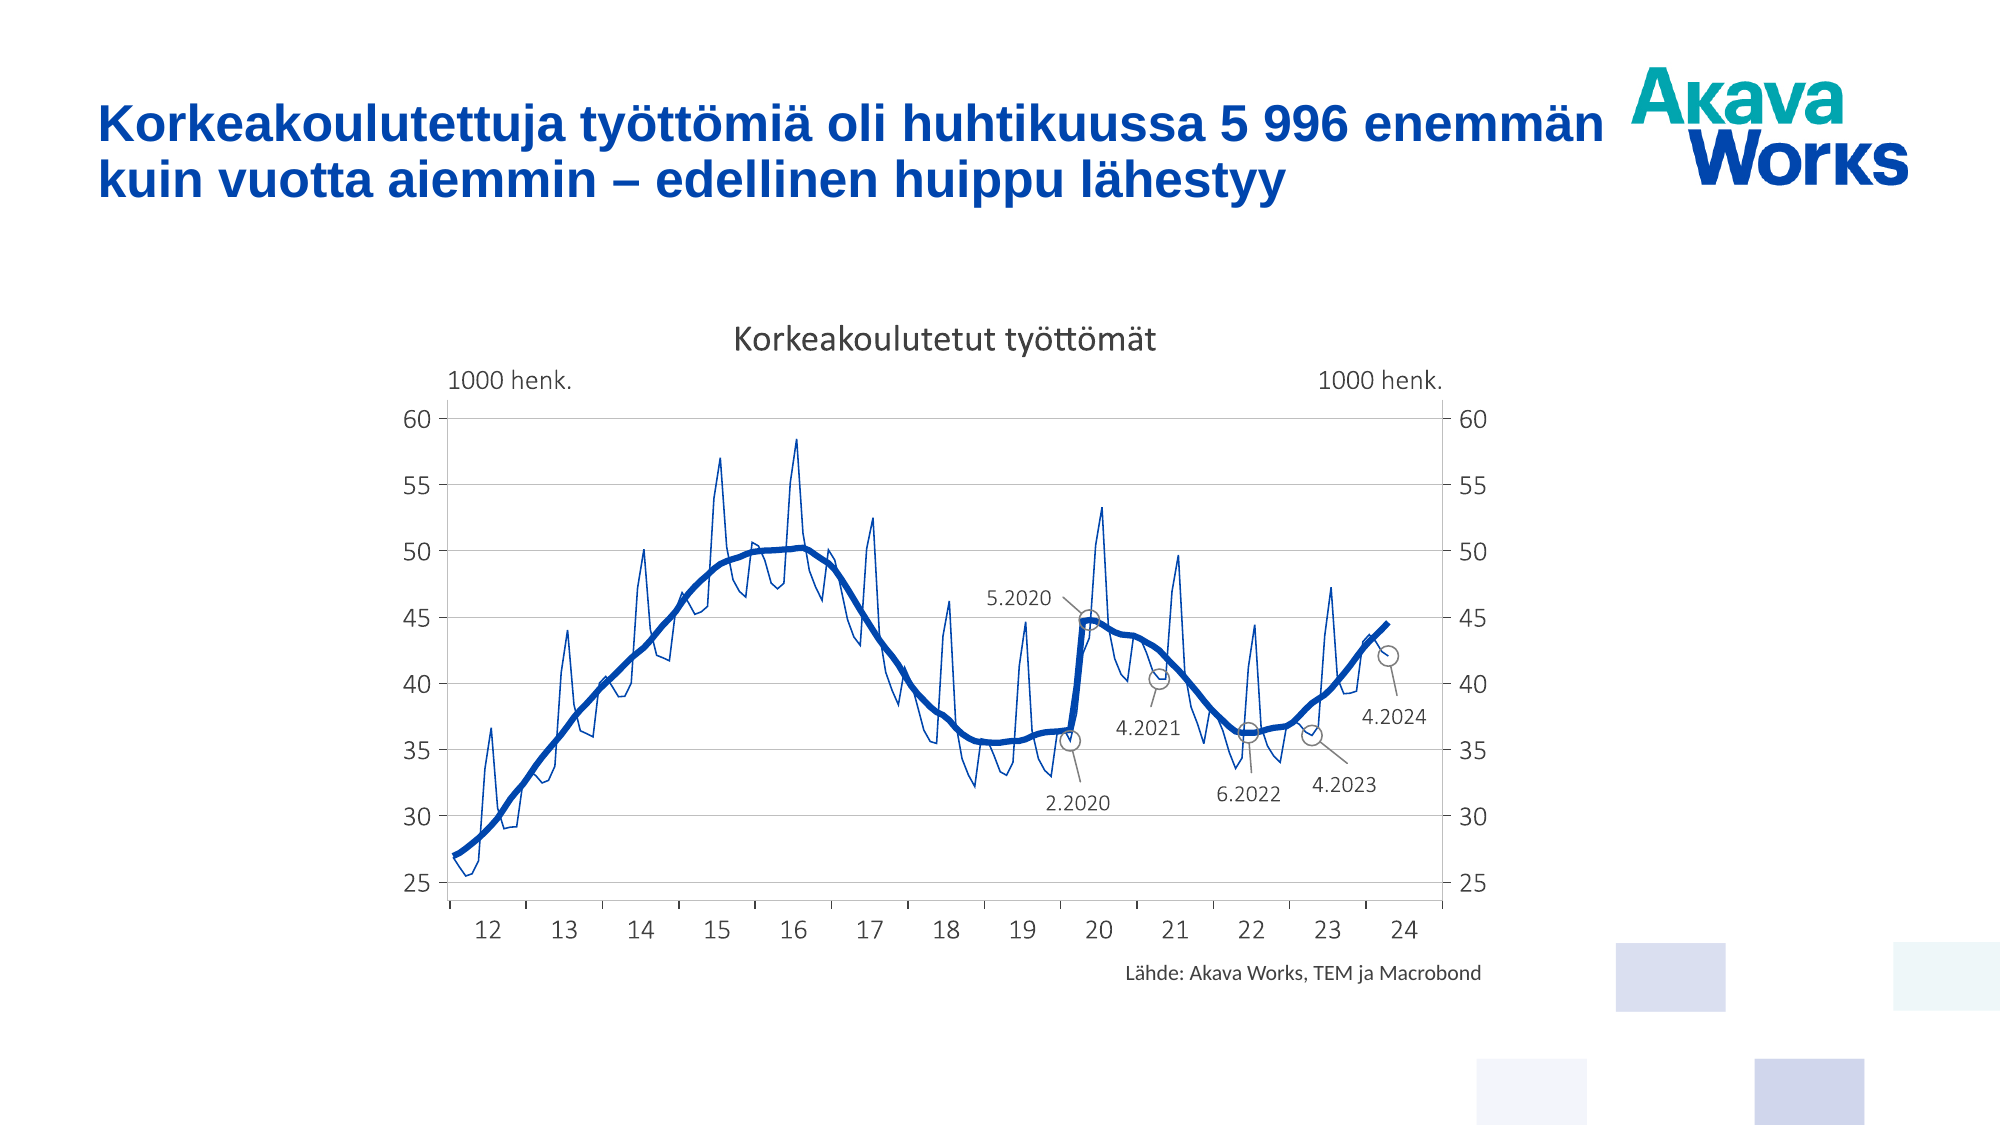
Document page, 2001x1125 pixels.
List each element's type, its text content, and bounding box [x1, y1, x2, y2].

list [390, 302, 1500, 1003]
picture [232, 55, 2000, 1125]
title Korkeakoulutettuja työttömiä oli huhtikuussa 5 996 enemmän kuin vuotta aiemmin – edellinen huippu lähestyy [82, 89, 1808, 218]
